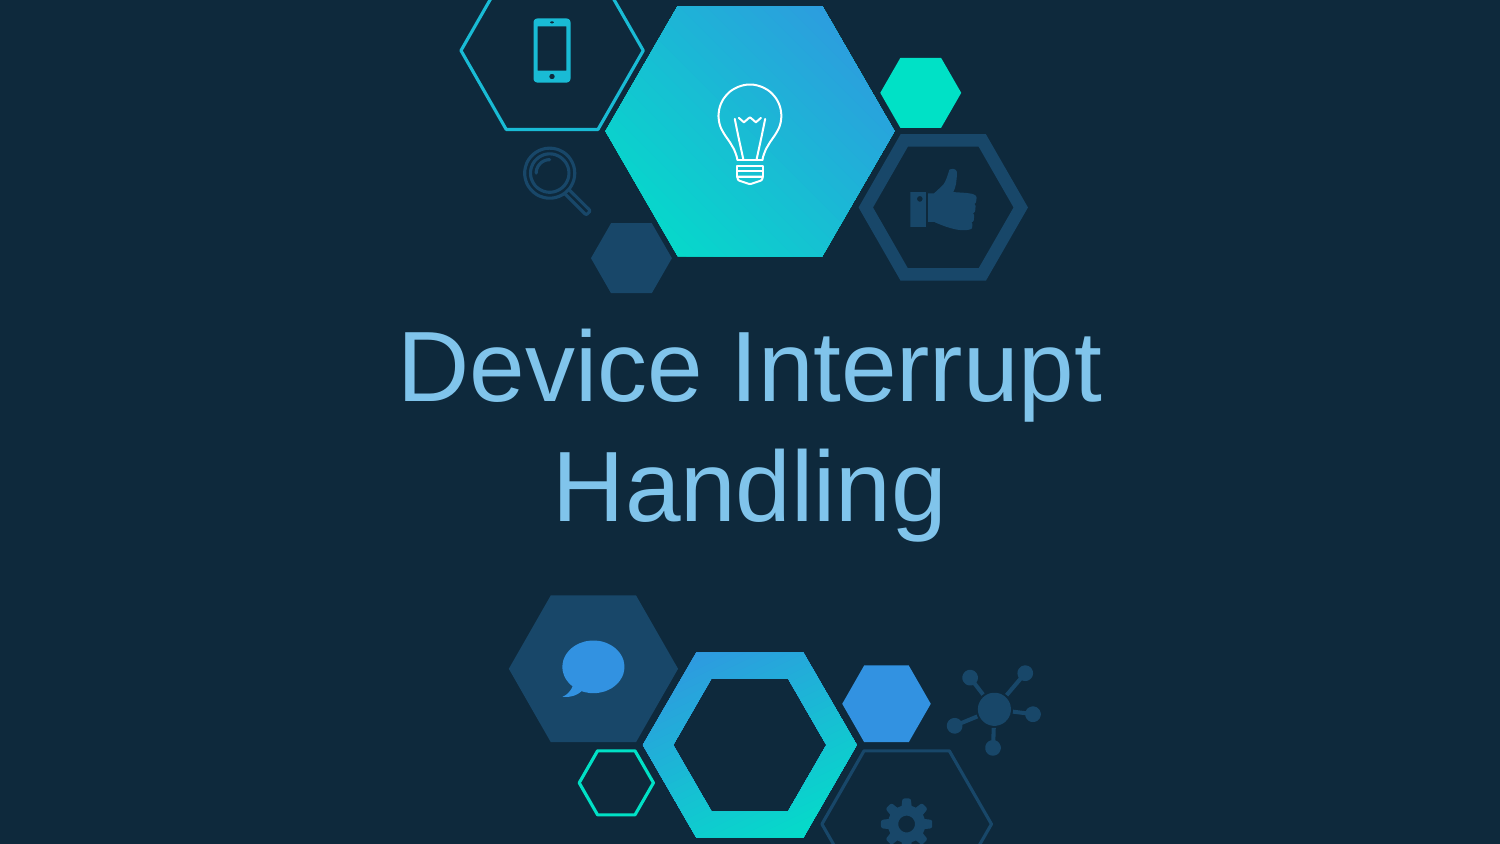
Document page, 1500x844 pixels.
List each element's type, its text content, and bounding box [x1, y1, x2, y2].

title Device Interrupt Handling [229, 326, 1271, 517]
